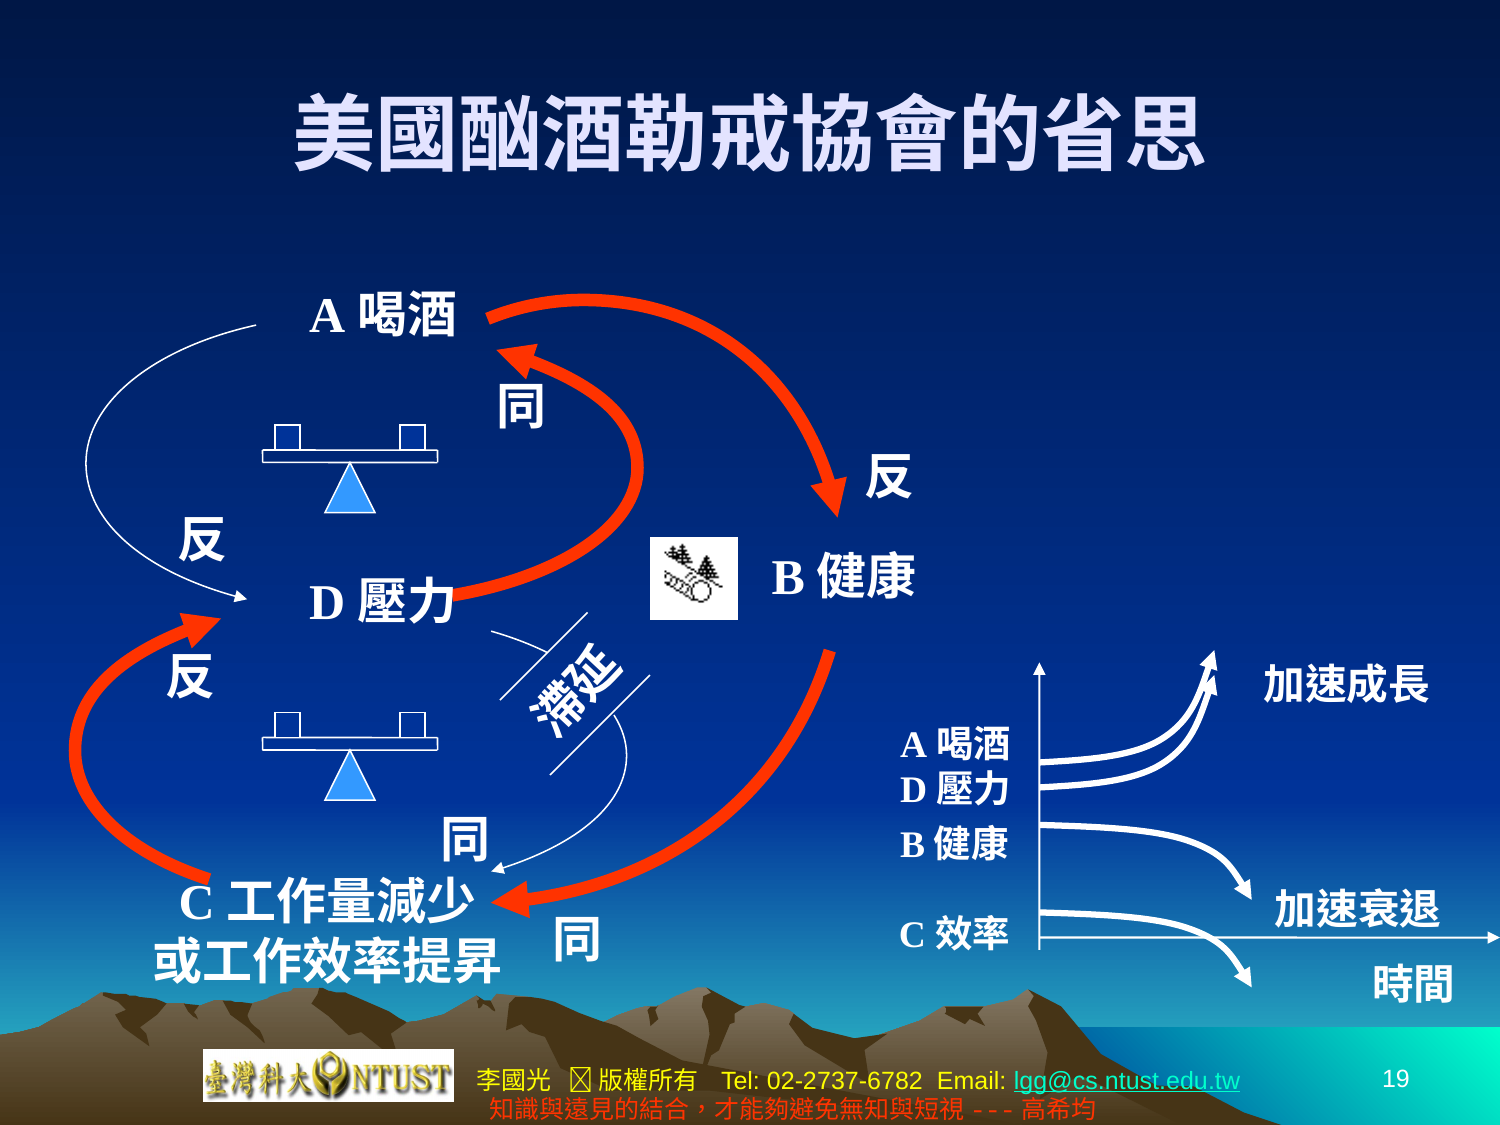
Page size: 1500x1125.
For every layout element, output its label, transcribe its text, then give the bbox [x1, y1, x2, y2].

text_box D壓力 [294, 562, 472, 637]
text_box 反 [850, 437, 930, 513]
text_box A喝酒 [294, 274, 472, 350]
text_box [262, 424, 438, 513]
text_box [262, 712, 438, 801]
text_box [476, 572, 644, 610]
text_box C工作量減少 或工作效率提昇 [137, 862, 518, 997]
text_box [398, 347, 638, 592]
text_box B健康 [756, 537, 932, 612]
text_box 同 [425, 799, 505, 862]
text_box [518, 626, 830, 901]
text_box 反 [150, 637, 230, 713]
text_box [887, 649, 1500, 1016]
text_box [441, 785, 621, 863]
text_box 美國酗酒勒戒協會的省思 [112, 37, 1388, 225]
text_box 反 [162, 499, 243, 575]
text_box [415, 810, 425, 818]
text_box [487, 299, 842, 563]
picture [649, 537, 739, 621]
text_box [74, 616, 309, 862]
slide_number 19 [1074, 1024, 1426, 1101]
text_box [349, 612, 651, 776]
text_box [85, 324, 329, 603]
text_box 同 [537, 899, 618, 975]
text_box 同 [481, 367, 562, 442]
picture [203, 1049, 454, 1102]
